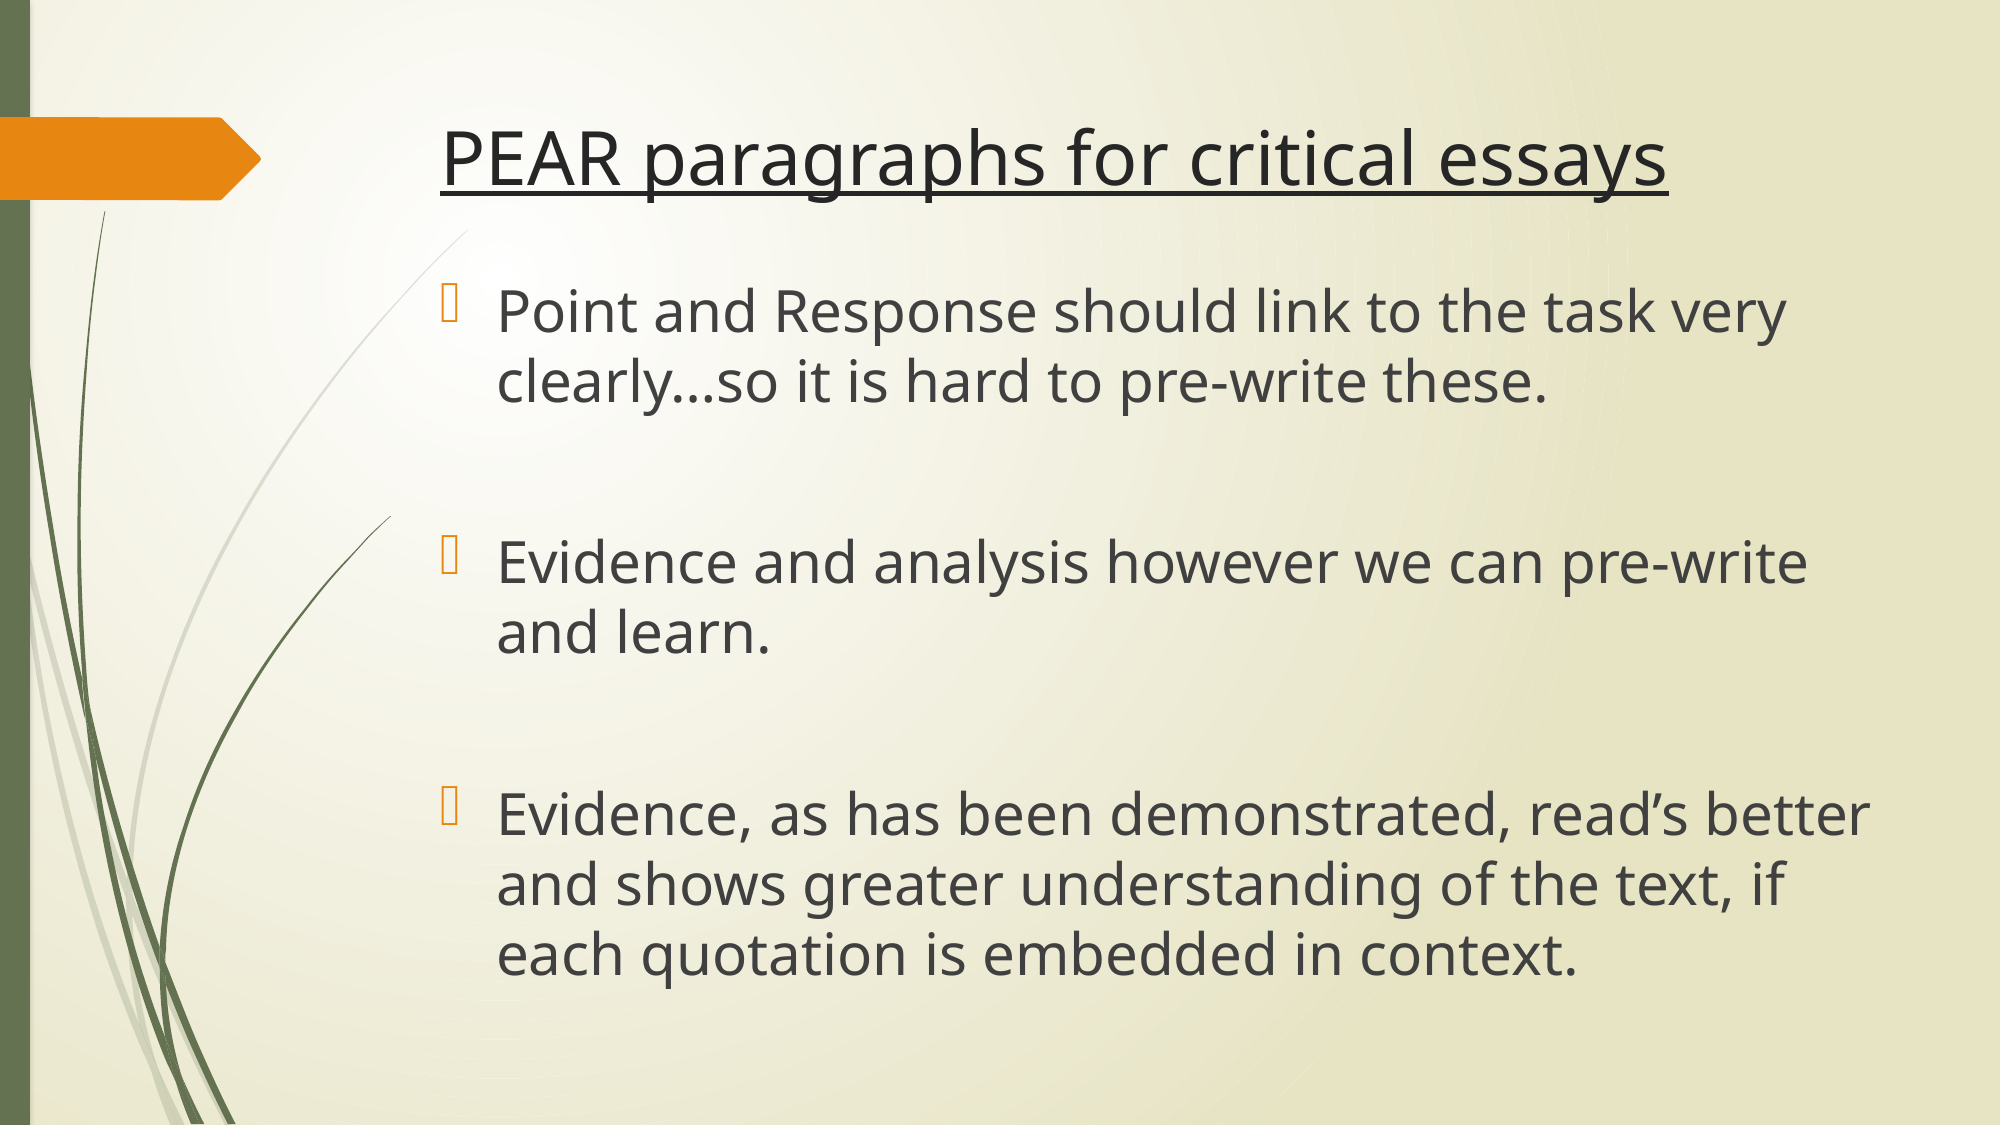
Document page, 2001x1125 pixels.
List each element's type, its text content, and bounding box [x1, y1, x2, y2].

title PEAR paragraphs for critical essays [425, 102, 1888, 266]
list Point and Response should link to the task very clearly…so it is hard to pre-write these. Evidence and analysis however we can pre-write and learn. Evidence, as has been demonstrated, read’s better and shows greater understanding of the text, if each quotation is embedded in context. [424, 266, 1888, 886]
